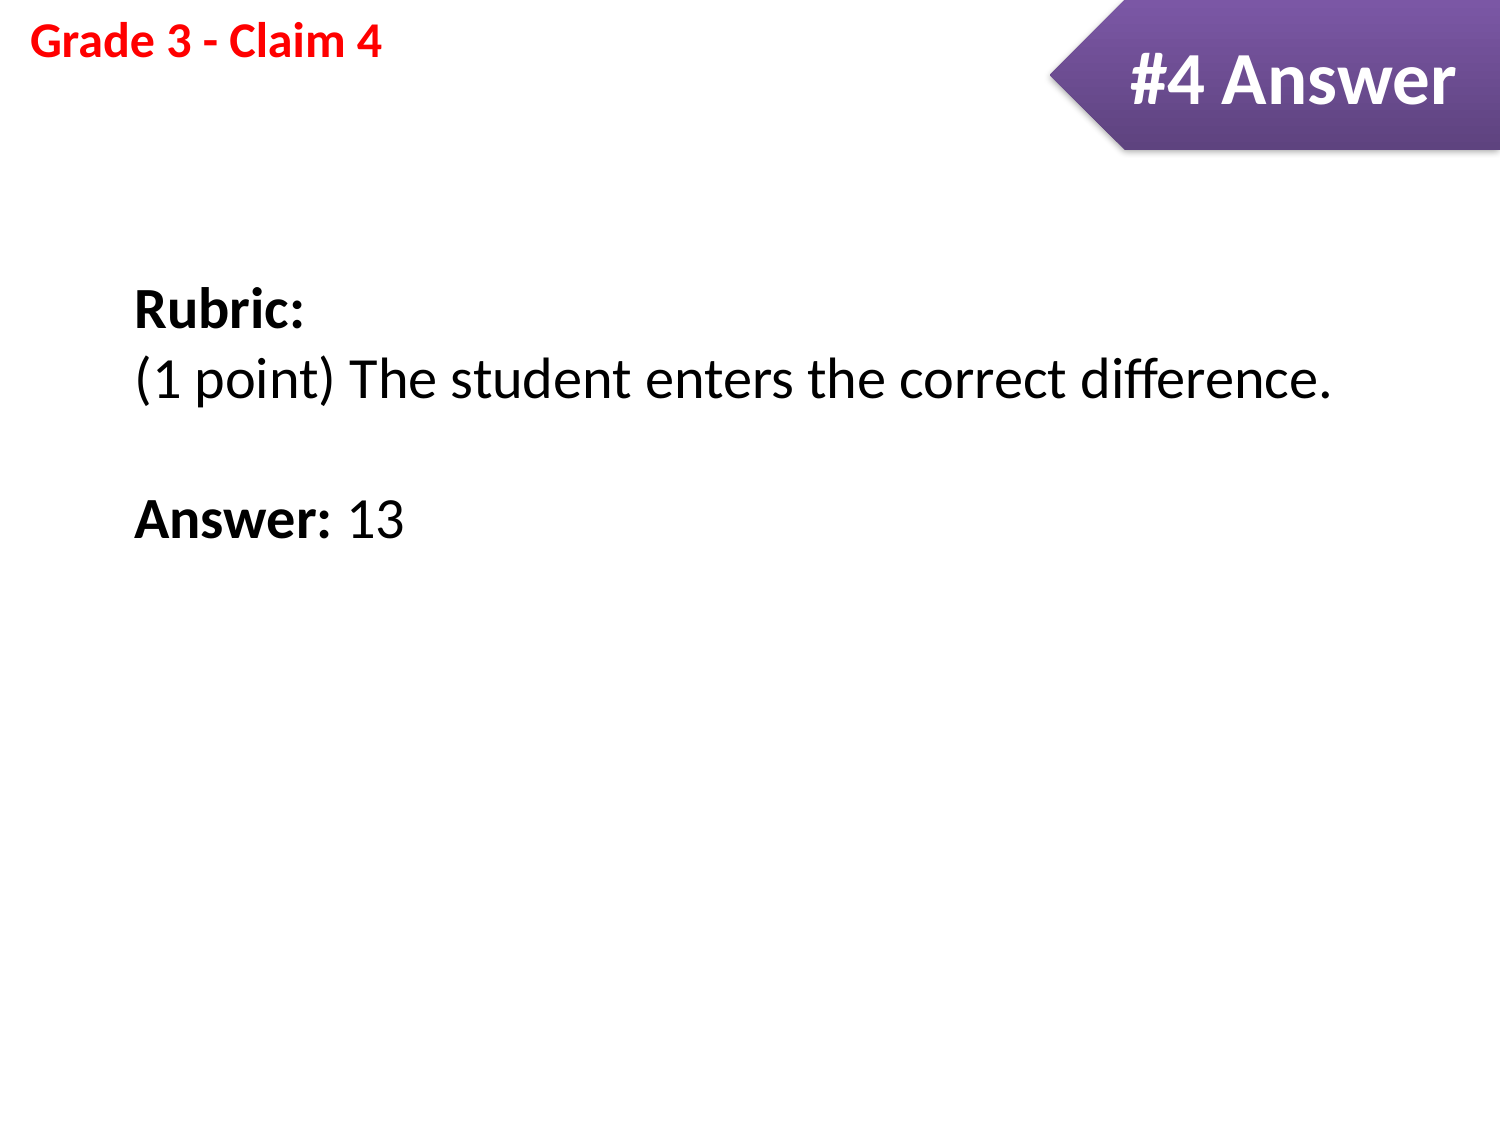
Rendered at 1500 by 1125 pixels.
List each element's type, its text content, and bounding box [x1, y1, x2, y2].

text_box #4 Answer [1049, 0, 1500, 150]
text_box Rubric: (1 point) The student enters the correct difference. Answer: 13 [119, 262, 1363, 558]
